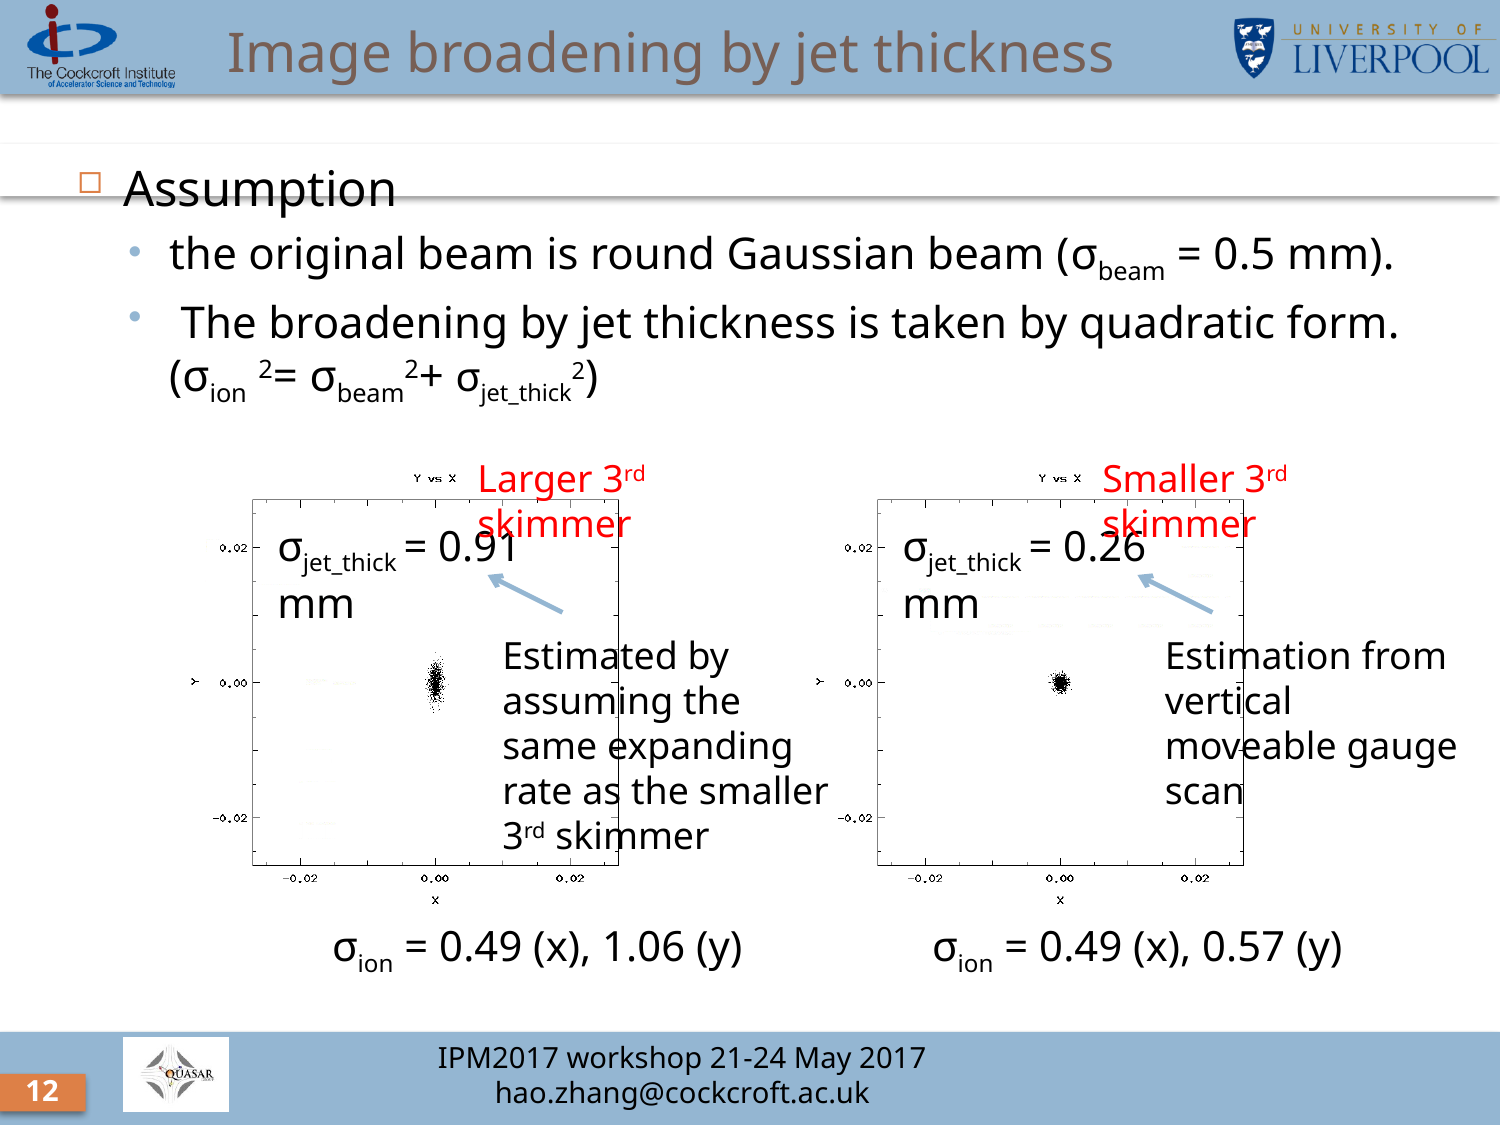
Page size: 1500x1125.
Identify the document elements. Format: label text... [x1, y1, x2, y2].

picture [1230, 13, 1500, 81]
picture [187, 462, 638, 913]
text_box Estimation from vertical moveable gauge scan [1268, 624, 1475, 820]
picture [812, 462, 1263, 913]
text_box Larger 3rd skimmer [462, 448, 825, 553]
picture [123, 1037, 229, 1112]
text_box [487, 574, 563, 613]
text_box Estimated by assuming the same expanding rate as the smaller 3rd skimmer [643, 624, 806, 865]
list Assumption the original beam is round Gaussian beam (σbeam = 0.5 mm). The broadening by jet thickness is taken by quadratic form. (σion 2= σbeam2+ σjet_thick2) [62, 149, 1438, 438]
slide_number 12 [0, 1072, 86, 1113]
picture [27, 4, 175, 88]
text_box Smaller 3rd skimmer [1087, 448, 1450, 553]
text_box σion = 0.49 (x), 1.06 (y) [317, 912, 758, 985]
text_box σion = 0.49 (x), 0.57 (y) [917, 912, 1358, 985]
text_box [1137, 574, 1213, 613]
title Image broadening by jet thickness [212, 7, 1150, 95]
